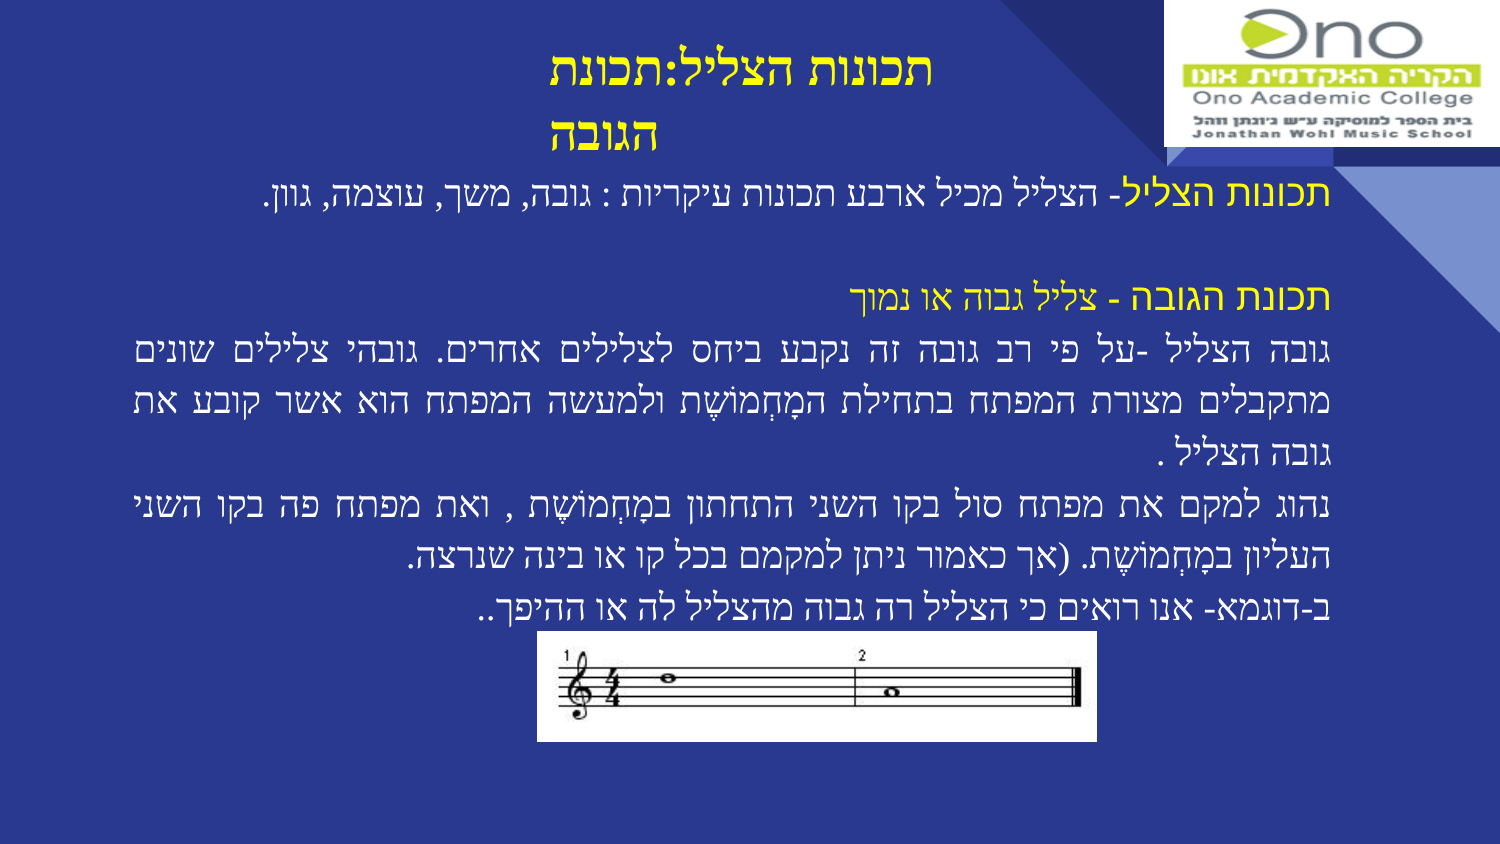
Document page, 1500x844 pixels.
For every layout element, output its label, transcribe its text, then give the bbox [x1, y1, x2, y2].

title תכונות הצליל:תכונת הגובה [534, 55, 1404, 176]
title [0, 12, 891, 117]
picture [1164, 0, 1500, 148]
picture [537, 631, 1097, 742]
text_box תכונות הצליל- הצליל מכיל ארבע תכונות עיקריות : גובה, משך, עוצמה, גוון. תכונת הגובה - צליל גבוה או נמוך גובה הצליל -על פי רב גובה זה נקבע ביחס לצלילים אחרים. גובהי צלילים שונים מתקבלים מצורת המפתח בתחילת המָחְמוֹשֶת ולמעשה המפתח הוא אשר קובע את גובה הצליל . נהוג למקם את מפתח סול בקו השני התחתון במָחְמוֹשֶת , ואת מפתח פה בקו השני העליון במָחְמוֹשֶת. (אך כאמור ניתן למקמם בכל קו או בינה שנרצה. ב-דוגמא- אנו רואים כי הצליל רה גבוה מהצליל לה או ההיפך.. [99, 163, 1347, 772]
